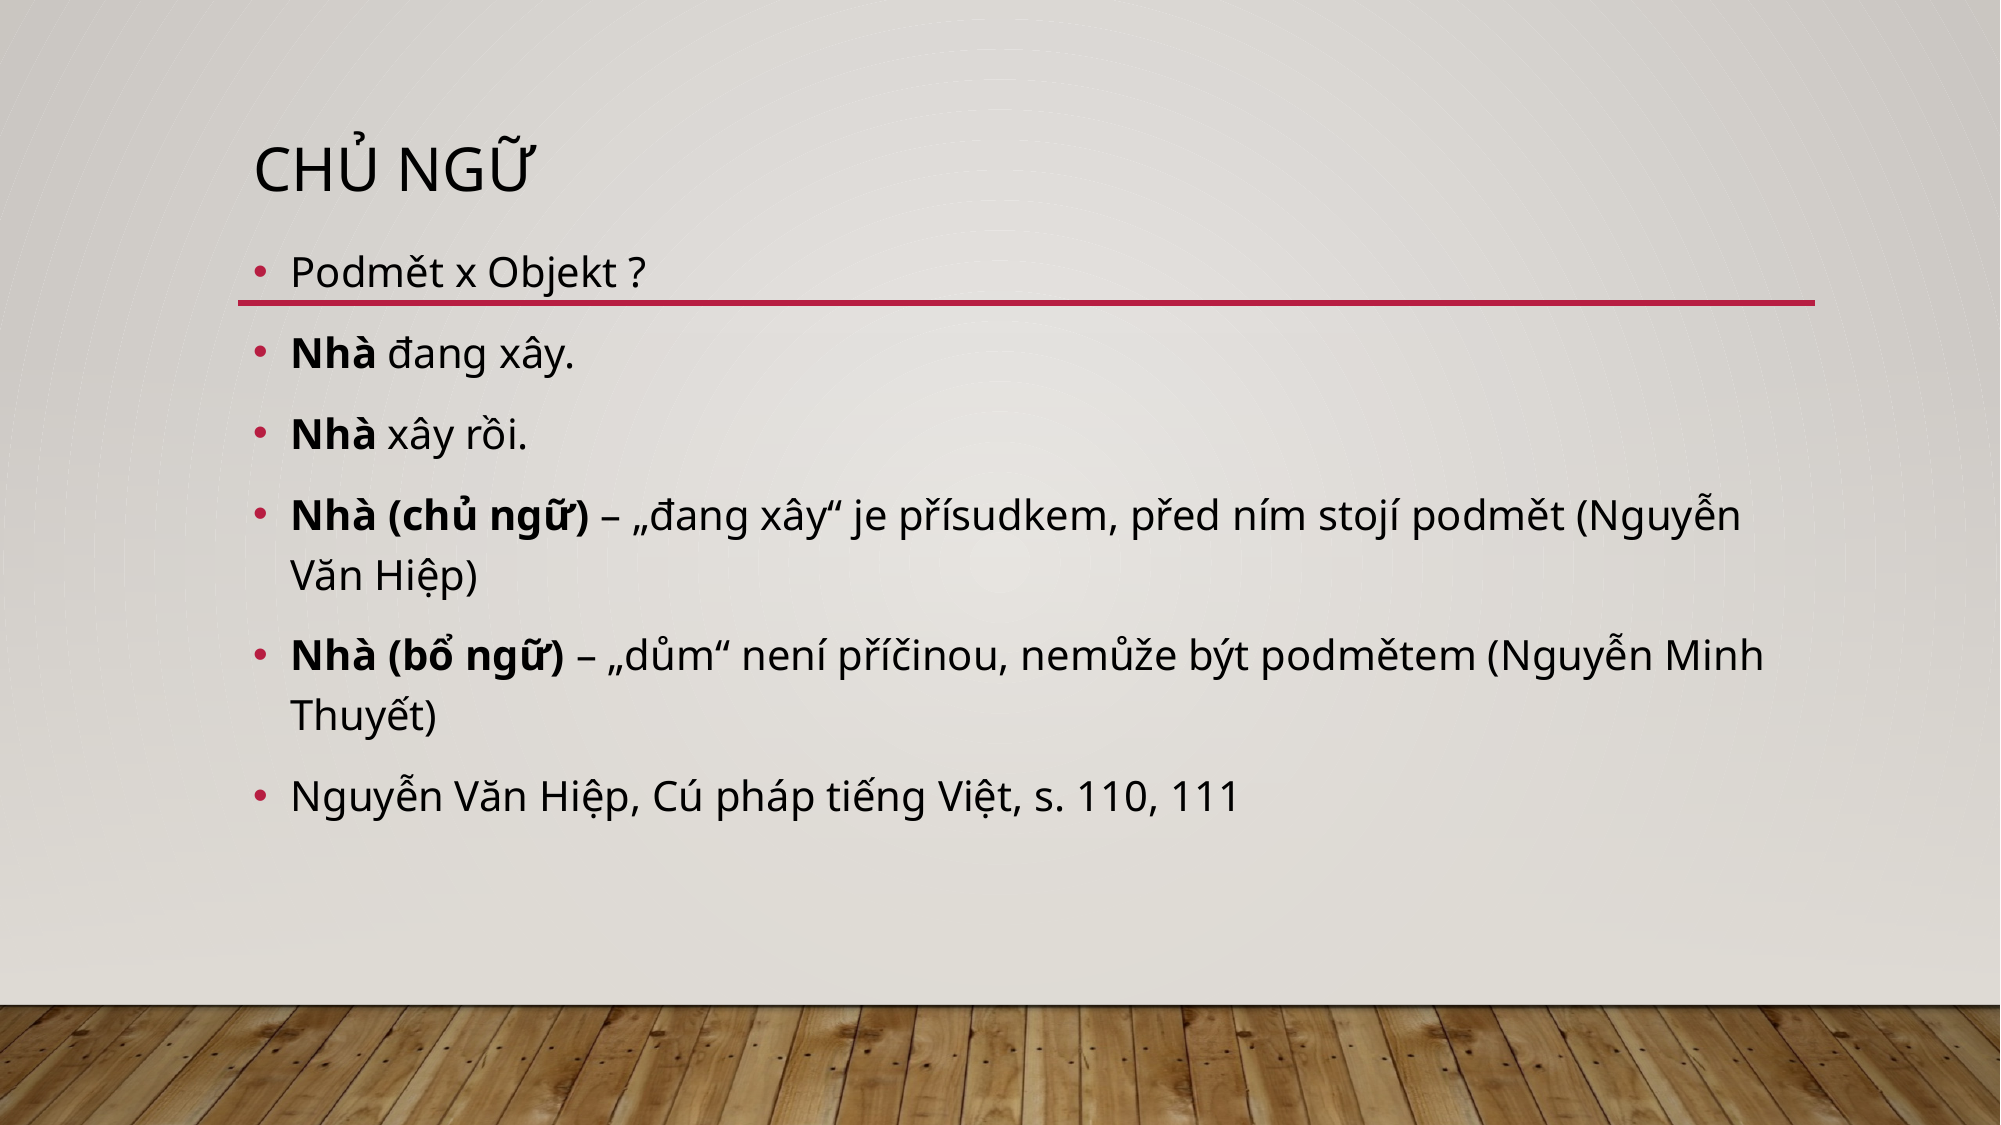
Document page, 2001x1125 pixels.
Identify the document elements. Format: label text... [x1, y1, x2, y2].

picture [0, 1005, 2000, 1125]
title Chủ ngữ [238, 131, 1814, 214]
list Podmět x Objekt ? Nhà đang xây. Nhà xây rồi. Nhà (chủ ngữ) – „đang xây“ je přísudkem, před ním stojí podmět (Nguyễn Văn Hiệp) Nhà (bổ ngữ) – „dům“ není příčinou, nemůže být podmětem (Nguyễn Minh Thuyết) Nguyễn Văn Hiệp, Cú pháp tiếng Việt, s. 110, 111 [238, 228, 1814, 897]
